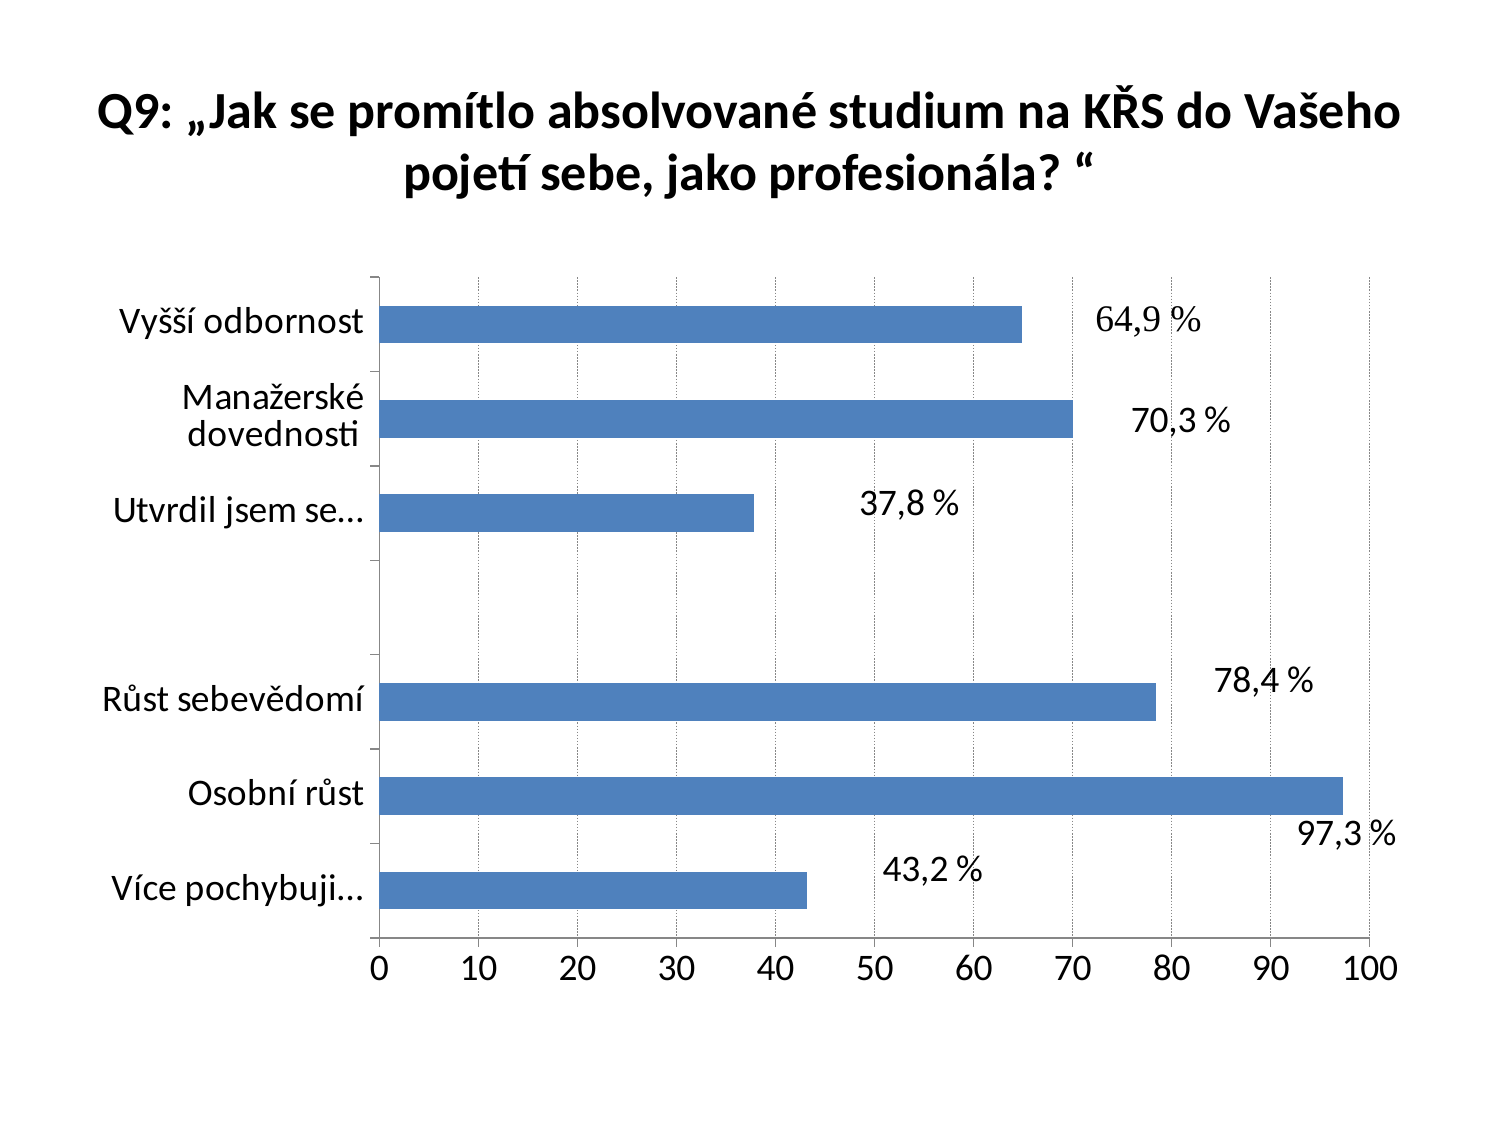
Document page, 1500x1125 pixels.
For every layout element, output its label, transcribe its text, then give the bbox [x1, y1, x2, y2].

title Q9: „Jak se promítlo absolvované studium na KŘS do Vašeho pojetí sebe, jako profesionála? “ [75, 45, 1425, 233]
chart [74, 262, 1426, 1006]
